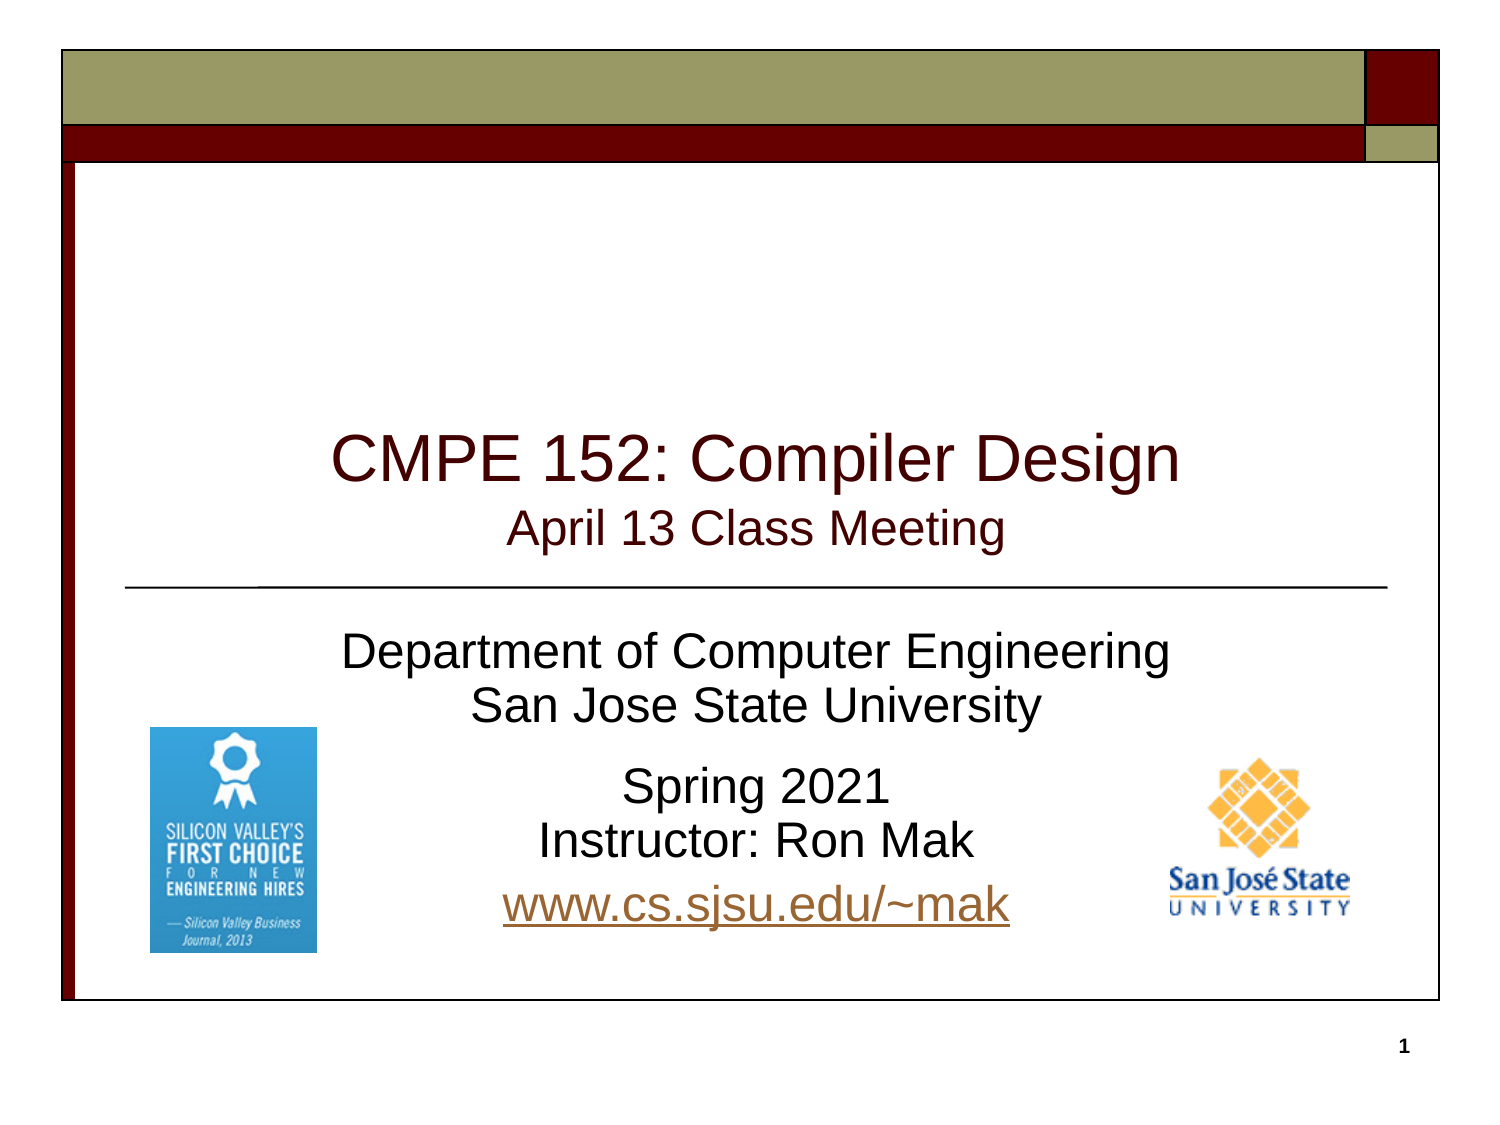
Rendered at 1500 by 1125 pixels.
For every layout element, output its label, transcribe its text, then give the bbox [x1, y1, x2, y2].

picture [149, 727, 317, 953]
slide_number 1 [1074, 1025, 1425, 1100]
title CMPE 152: Compiler Design April 13 Class Meeting [125, 224, 1388, 563]
subtitle Department of Computer Engineering San Jose State University Spring 2021 Instructor: Ron Mak www.cs.sjsu.edu/~mak [125, 617, 1388, 956]
picture [1169, 752, 1351, 923]
